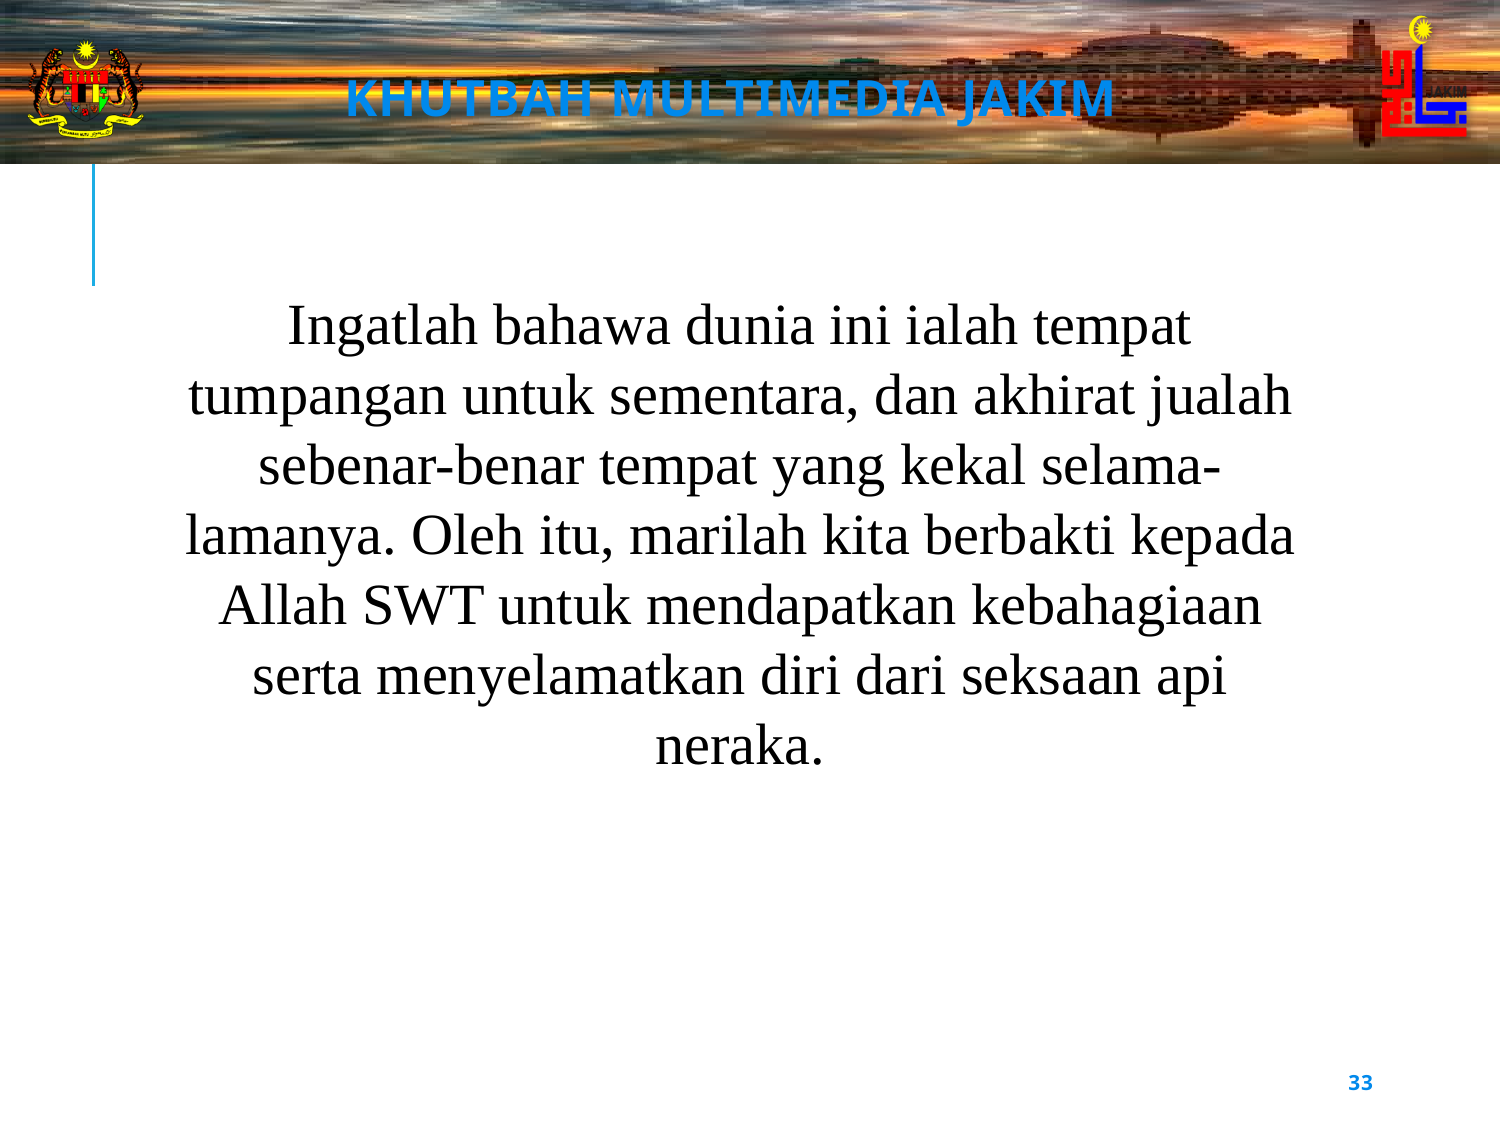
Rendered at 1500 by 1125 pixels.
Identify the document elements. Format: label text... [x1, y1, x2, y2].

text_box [0, 0, 1500, 165]
text_box Ingatlah bahawa dunia ini ialah tempat tumpangan untuk sementara, dan akhirat jualah sebenar-benar tempat yang kekal selama-lamanya. Oleh itu, marilah kita berbakti kepada Allah SWT untuk mendapatkan kebahagiaan serta menyelamatkan diri dari seksaan api neraka. [147, 278, 1334, 784]
slide_number 33 [1333, 1061, 1454, 1107]
